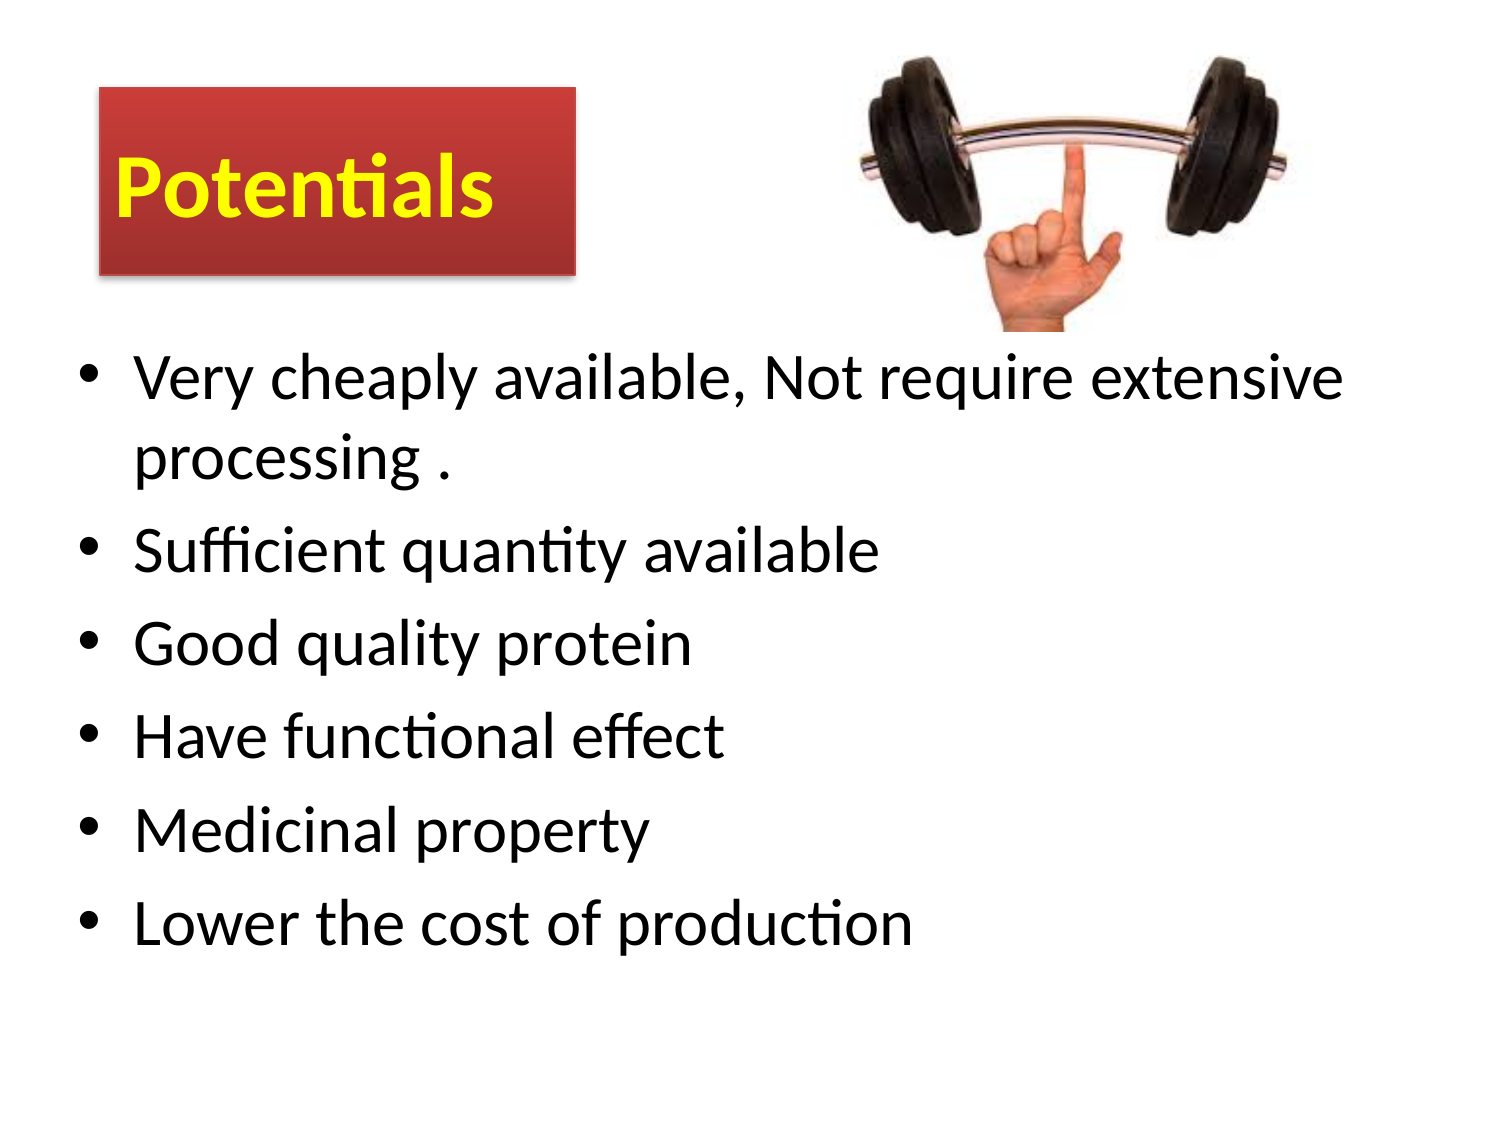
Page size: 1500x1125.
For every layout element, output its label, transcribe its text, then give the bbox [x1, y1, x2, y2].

list Very cheaply available, Not require extensive processing . Sufficient quantity available Good quality protein Have functional effect Medicinal property Lower the cost of production [62, 324, 1413, 1068]
title Potentials [99, 87, 576, 276]
picture [812, 0, 1338, 332]
